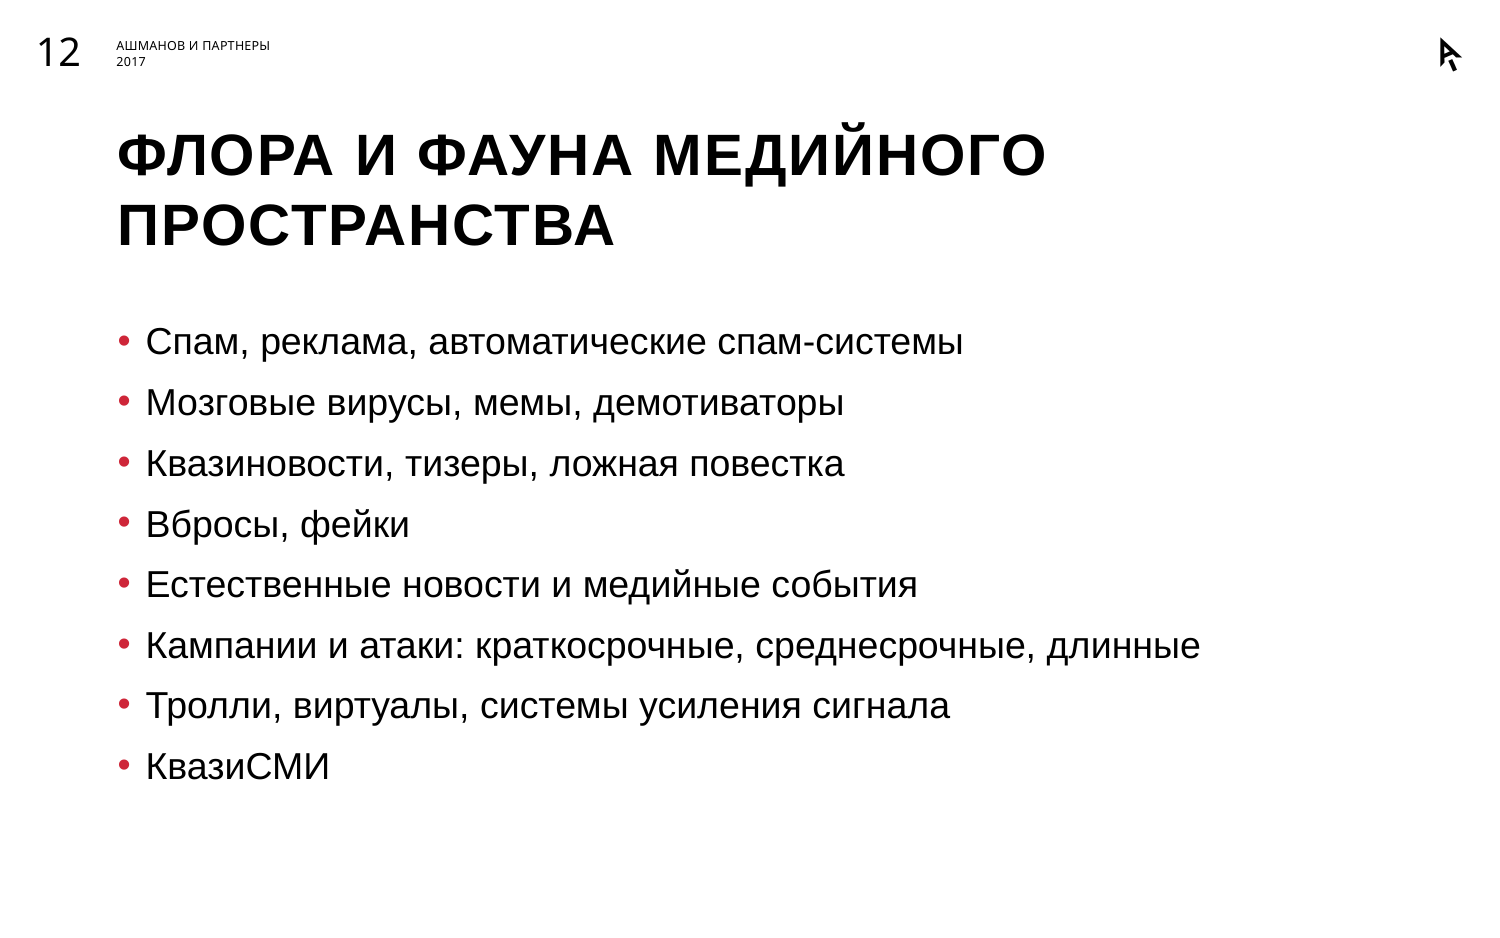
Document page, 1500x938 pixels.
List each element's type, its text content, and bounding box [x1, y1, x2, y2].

list Спам, реклама, автоматические спам-системы Мозговые вирусы, мемы, демотиваторы Квазиновости, тизеры, ложная повестка Вбросы, фейки Естественные новости и медийные события Кампании и атаки: краткосрочные, среднесрочные, длинные Тролли, виртуалы, системы усиления сигнала КвазиСМИ [117, 317, 1403, 875]
picture [1440, 37, 1463, 72]
slide_number 12 [4, 39, 112, 72]
title Флора и фауна медийного пространства [117, 117, 1403, 266]
